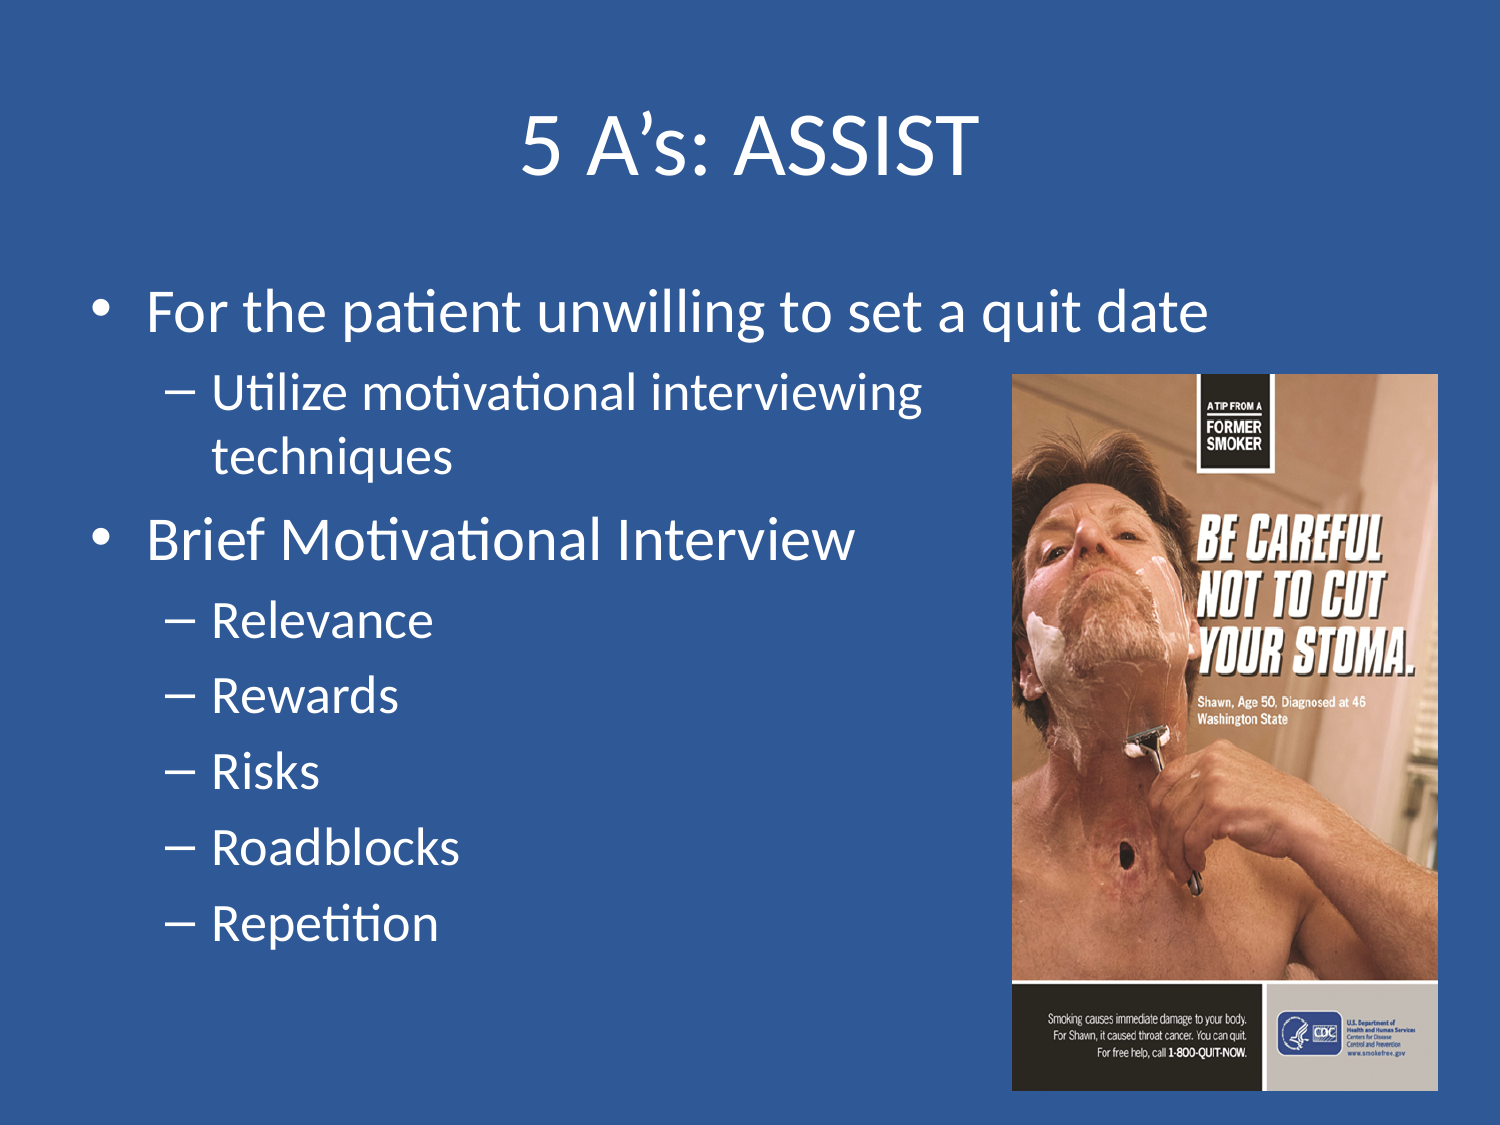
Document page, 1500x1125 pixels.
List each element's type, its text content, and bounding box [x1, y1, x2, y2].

picture [1012, 374, 1438, 1091]
list For the patient unwilling to set a quit date Utilize motivational interviewing techniques Brief Motivational Interview Relevance Rewards Risks Roadblocks Repetition [75, 262, 1425, 1091]
title 5 A’s: ASSIST [75, 45, 1425, 233]
